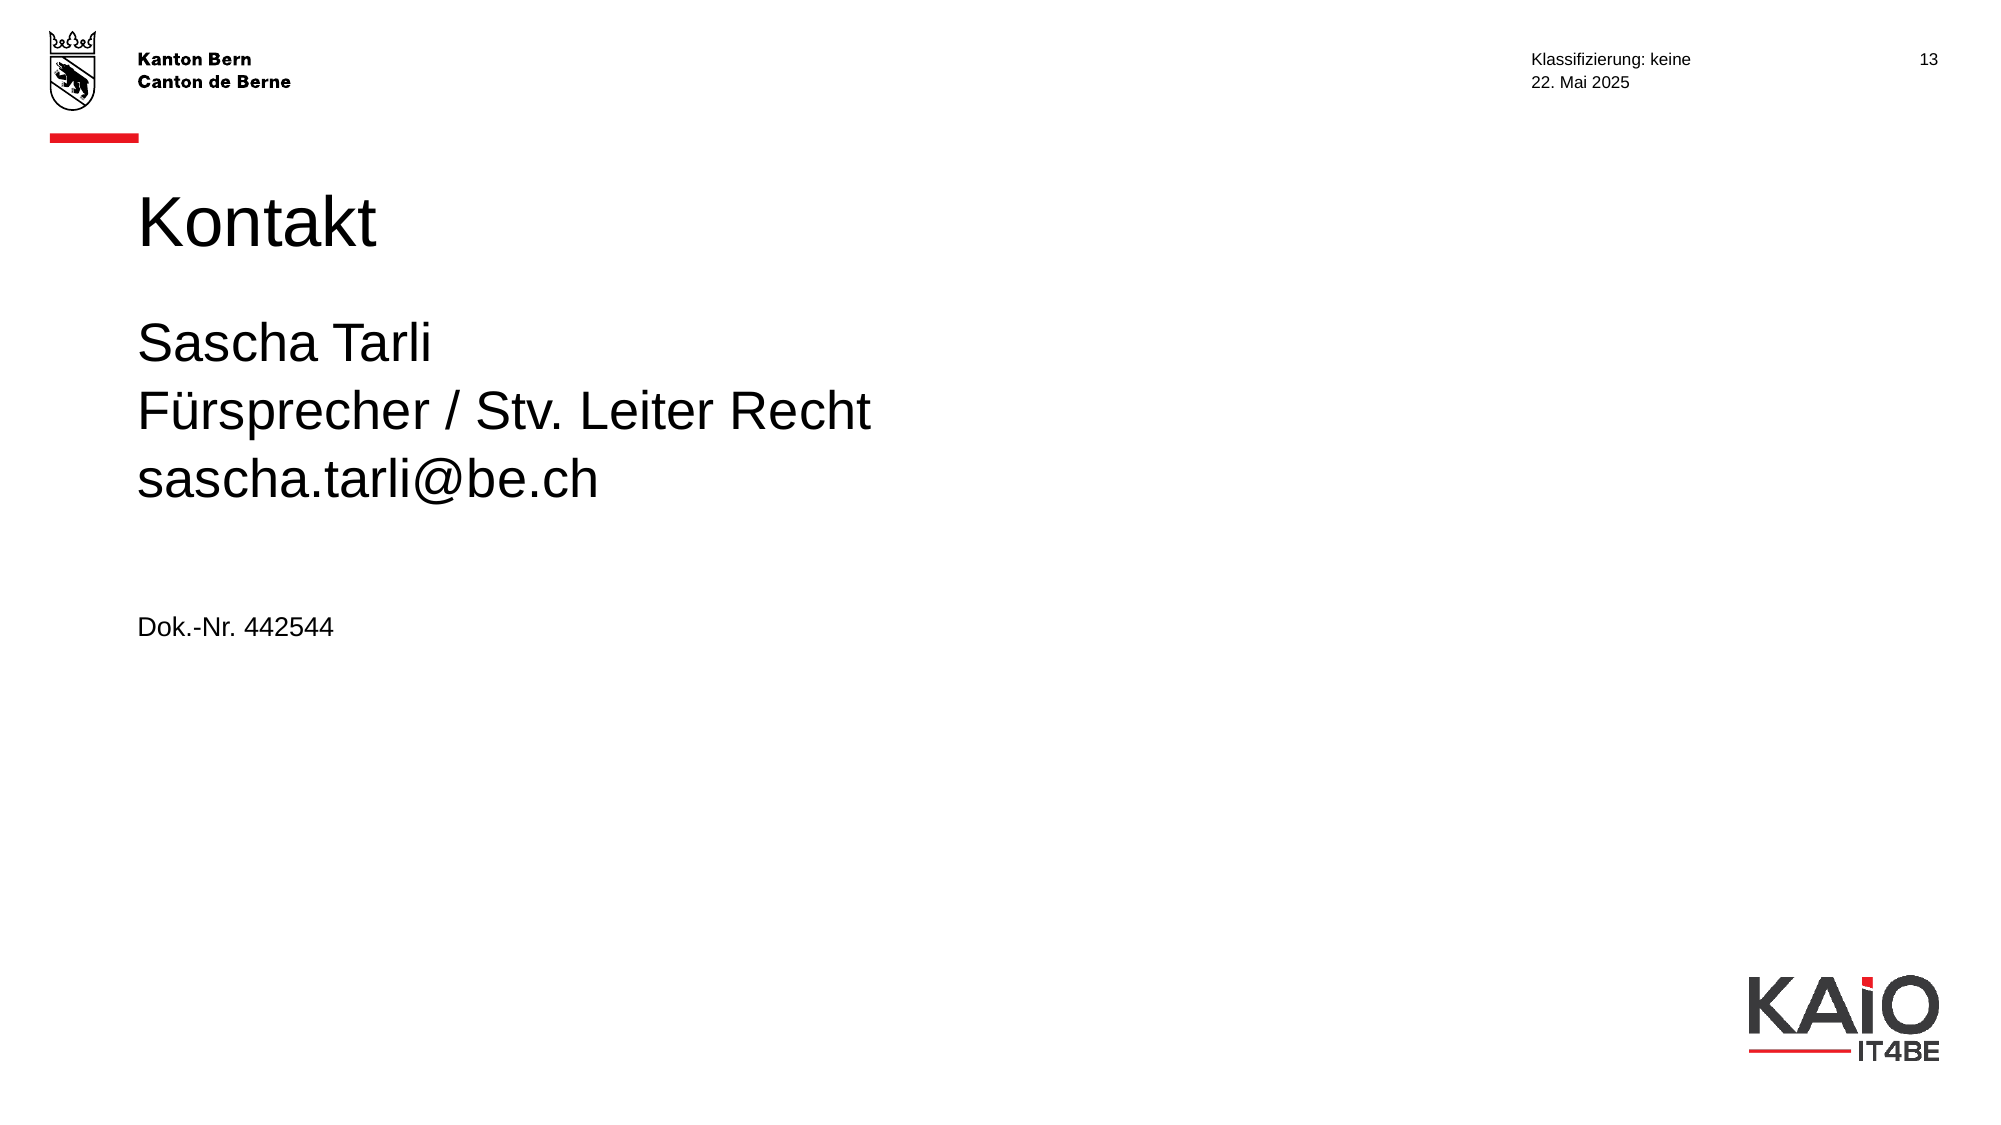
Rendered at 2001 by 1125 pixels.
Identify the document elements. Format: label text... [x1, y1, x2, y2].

title Kontakt [137, 175, 1940, 278]
picture [1749, 975, 1939, 1061]
slide_number 13 [1885, 48, 1939, 67]
slide_number 22. Mai 2025 [1531, 71, 1875, 89]
footer Klassifizierung: keine [1531, 48, 1875, 70]
list Sascha Tarli Fürsprecher / Stv. Leiter Recht sascha.tarli@be.ch Dok.-Nr. 442544 [137, 303, 1940, 1071]
